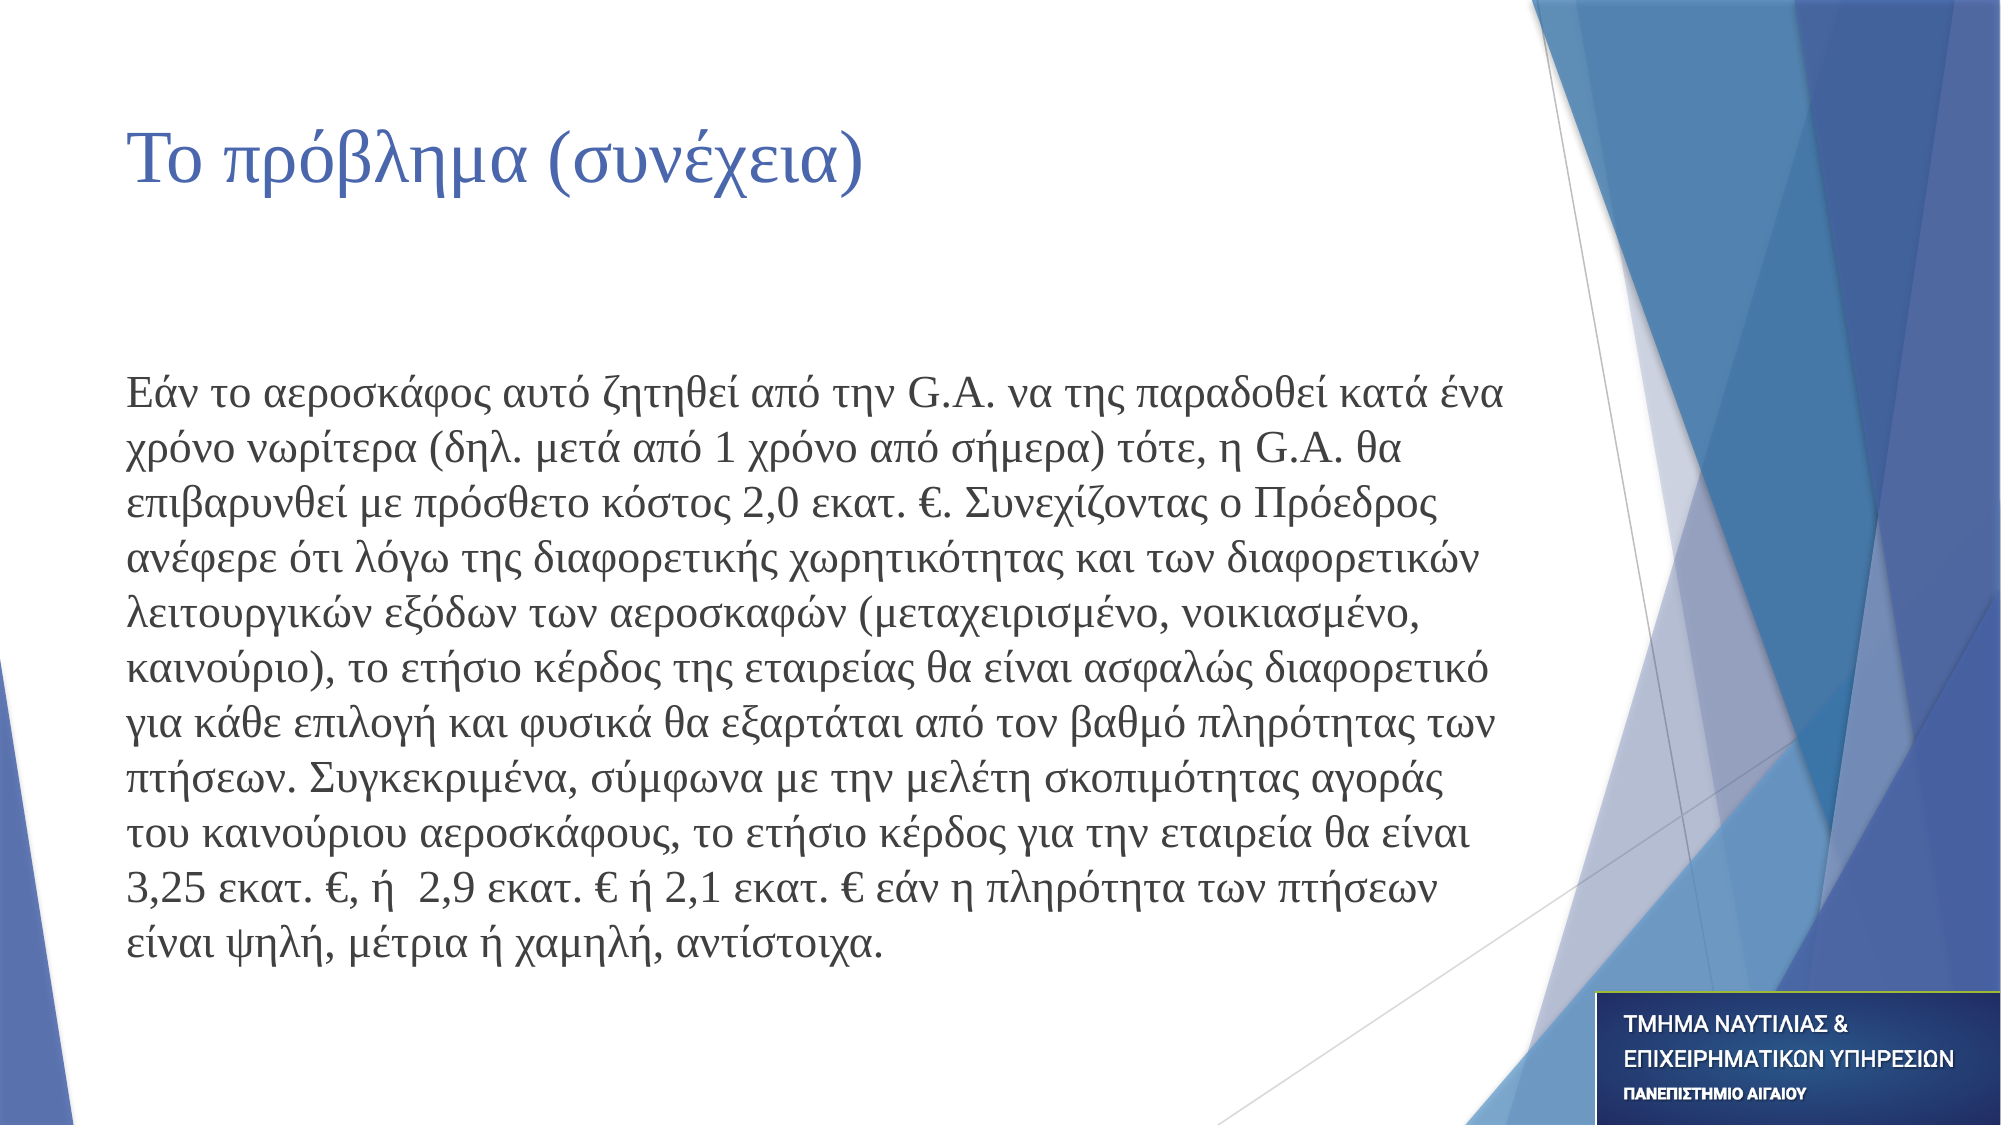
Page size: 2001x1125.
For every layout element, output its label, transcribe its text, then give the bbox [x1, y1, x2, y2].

picture [1595, 991, 2000, 1125]
list Εάν το αεροσκάφος αυτό ζητηθεί από την G.A. να της παραδοθεί κατά ένα χρόνο νωρίτερα (δηλ. μετά από 1 χρόνο από σήμερα) τότε, η G.A. θα επιβαρυνθεί με πρόσθετο κόστος 2,0 εκατ. €. Συνεχίζοντας ο Πρόεδρος ανέφερε ότι λόγω της διαφορετικής χωρητικότητας και των διαφορετικών λειτουργικών εξόδων των αεροσκαφών (μεταχειρισμένο, νοικιασμένο, καινούριο), το ετήσιο κέρδος της εταιρείας θα είναι ασφαλώς διαφορετικό για κάθε επιλογή και φυσικά θα εξαρτάται από τον βαθμό πληρότητας των πτήσεων. Συγκεκριμένα, σύμφωνα με την μελέτη σκοπιμότητας αγοράς του καινούριου αεροσκάφους, το ετήσιο κέρδος για την εταιρεία θα είναι 3,25 εκατ. €, ή 2,9 εκατ. € ή 2,1 εκατ. € εάν η πληρότητα των πτήσεων είναι ψηλή, μέτρια ή χαμηλή, αντίστοιχα. [111, 354, 1522, 992]
title Το πρόβλημα (συνέχεια) [111, 99, 1522, 317]
